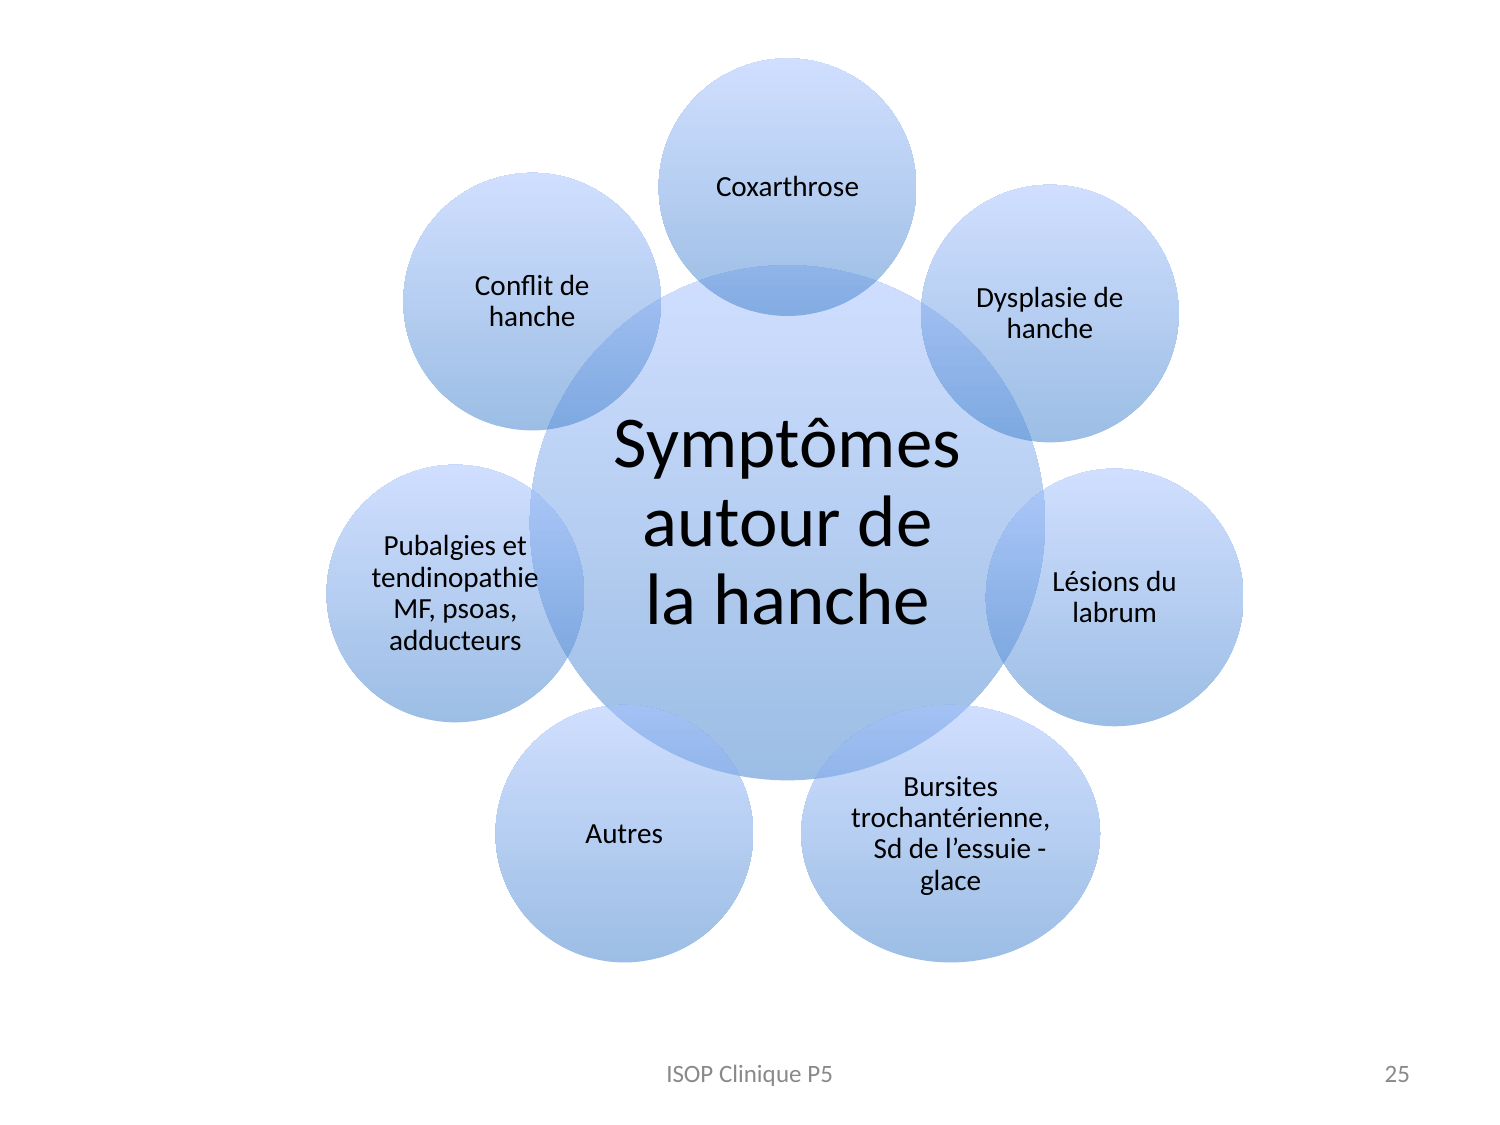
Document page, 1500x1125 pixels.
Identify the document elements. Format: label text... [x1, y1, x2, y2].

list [74, 49, 1500, 963]
footer ISOP Clinique P5 [512, 1042, 988, 1103]
slide_number 25 [1074, 1042, 1425, 1103]
